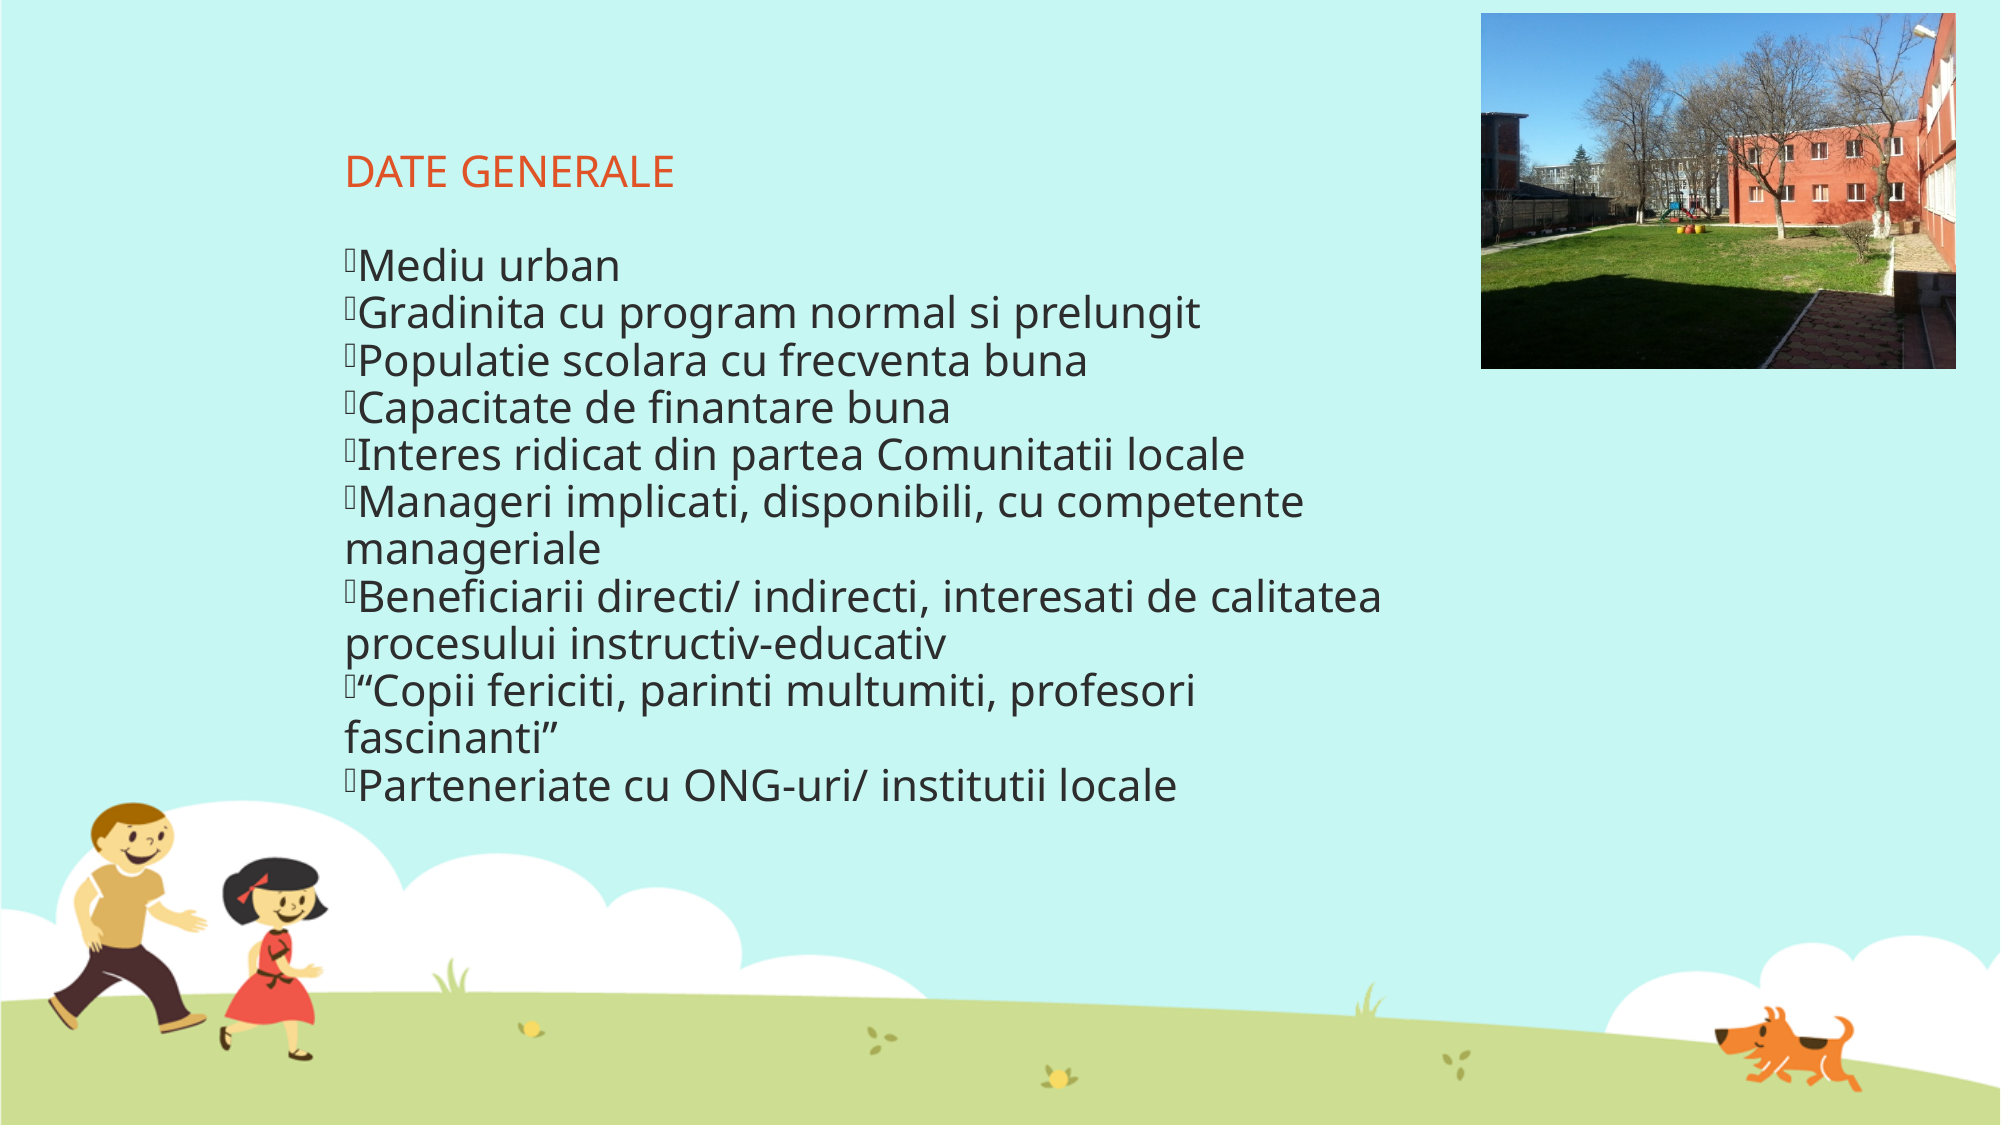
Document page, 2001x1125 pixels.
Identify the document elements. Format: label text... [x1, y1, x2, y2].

picture [0, 0, 2001, 1125]
list DATE GENERALE Mediu urban Gradinita cu program normal si prelungit Populatie scolara cu frecventa buna Capacitate de finantare buna Interes ridicat din partea Comunitatii locale Manageri implicati, disponibili, cu competente manageriale Beneficiarii directi/ indirecti, interesati de calitatea procesului instructiv-educativ “Copii fericiti, parinti multumiti, profesori fascinanti” Parteneriate cu ONG-uri/ institutii locale [329, 173, 1424, 403]
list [1481, 13, 1956, 369]
